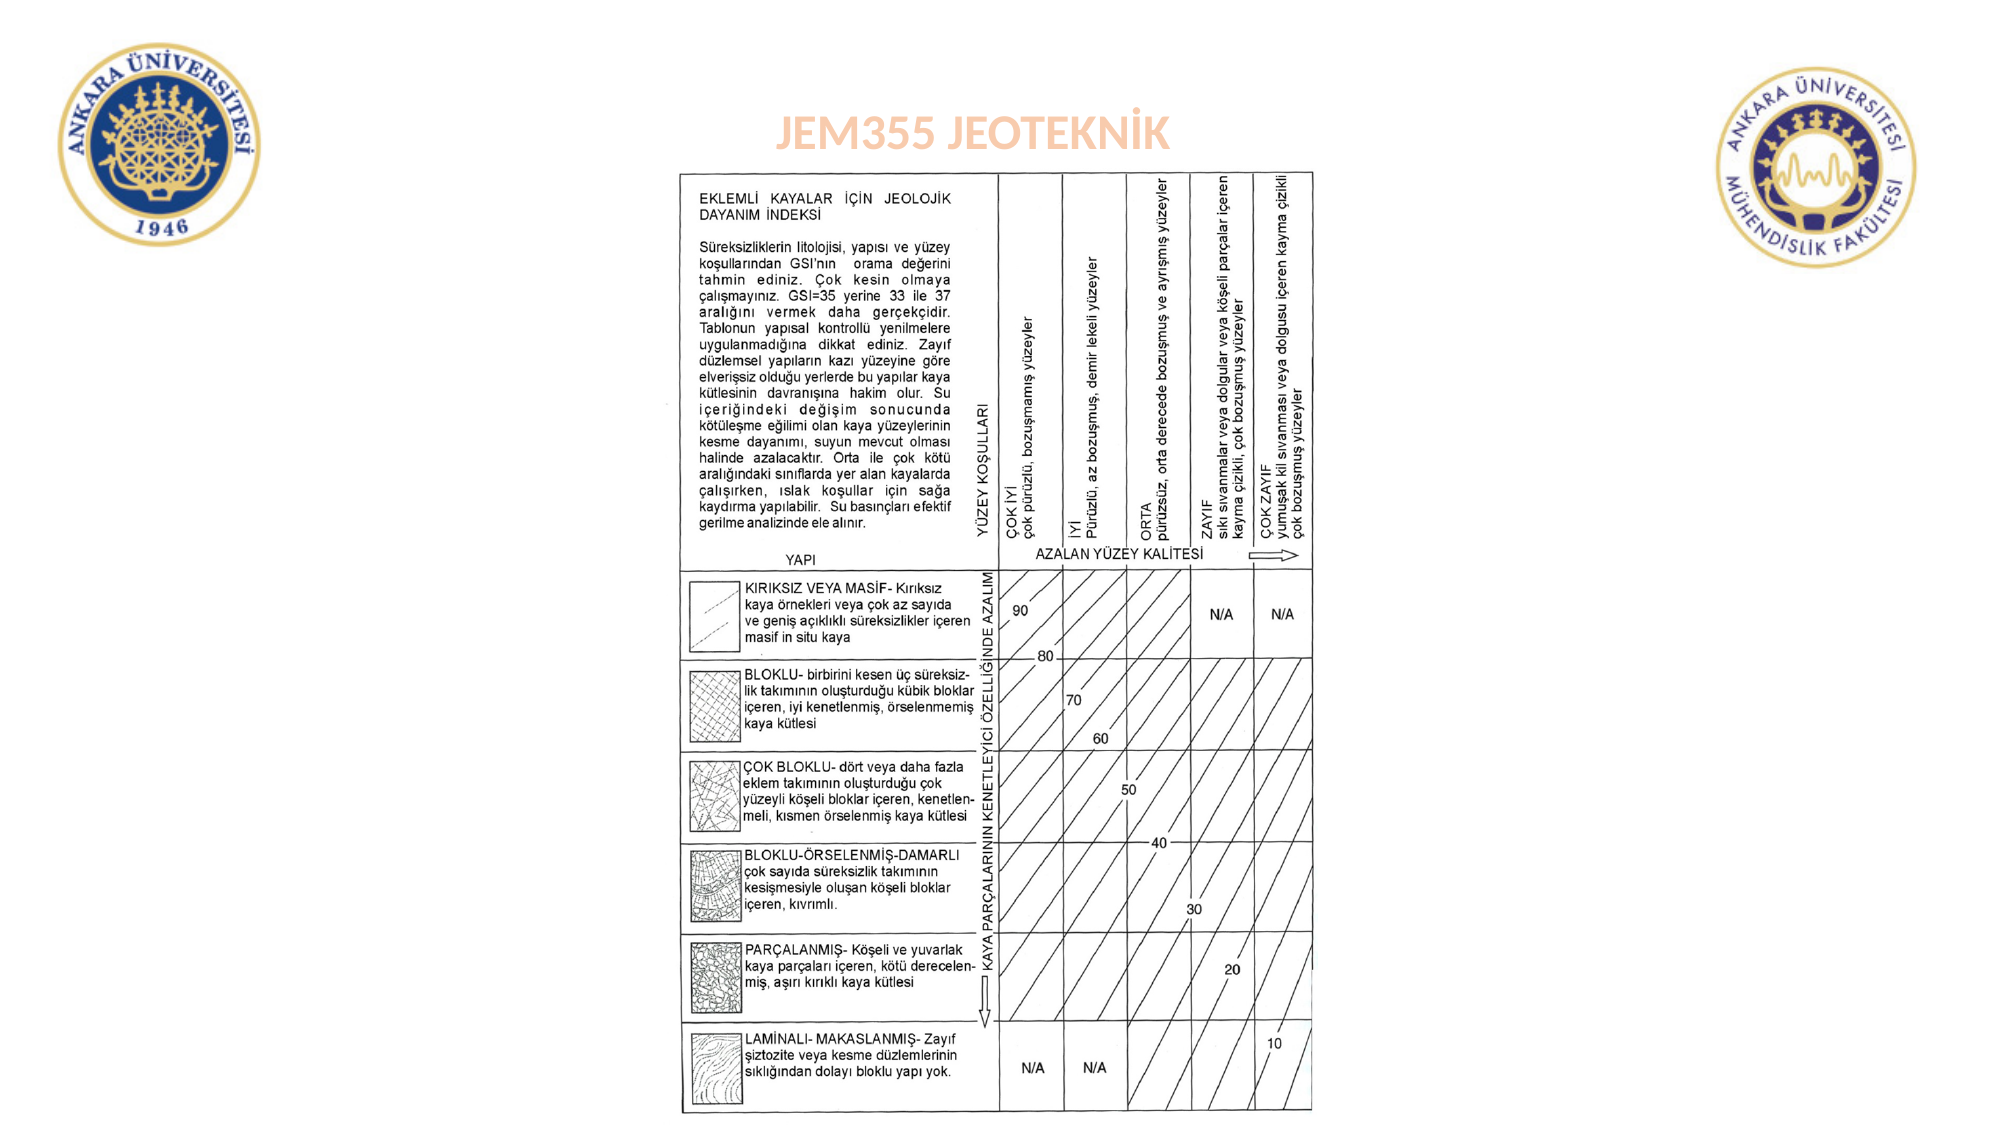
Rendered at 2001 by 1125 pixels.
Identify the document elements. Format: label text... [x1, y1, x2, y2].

picture [49, 35, 269, 254]
picture [663, 168, 1318, 1125]
picture [1712, 62, 1926, 274]
text_box JEM355 JEOTEKNİK [761, 91, 1195, 167]
